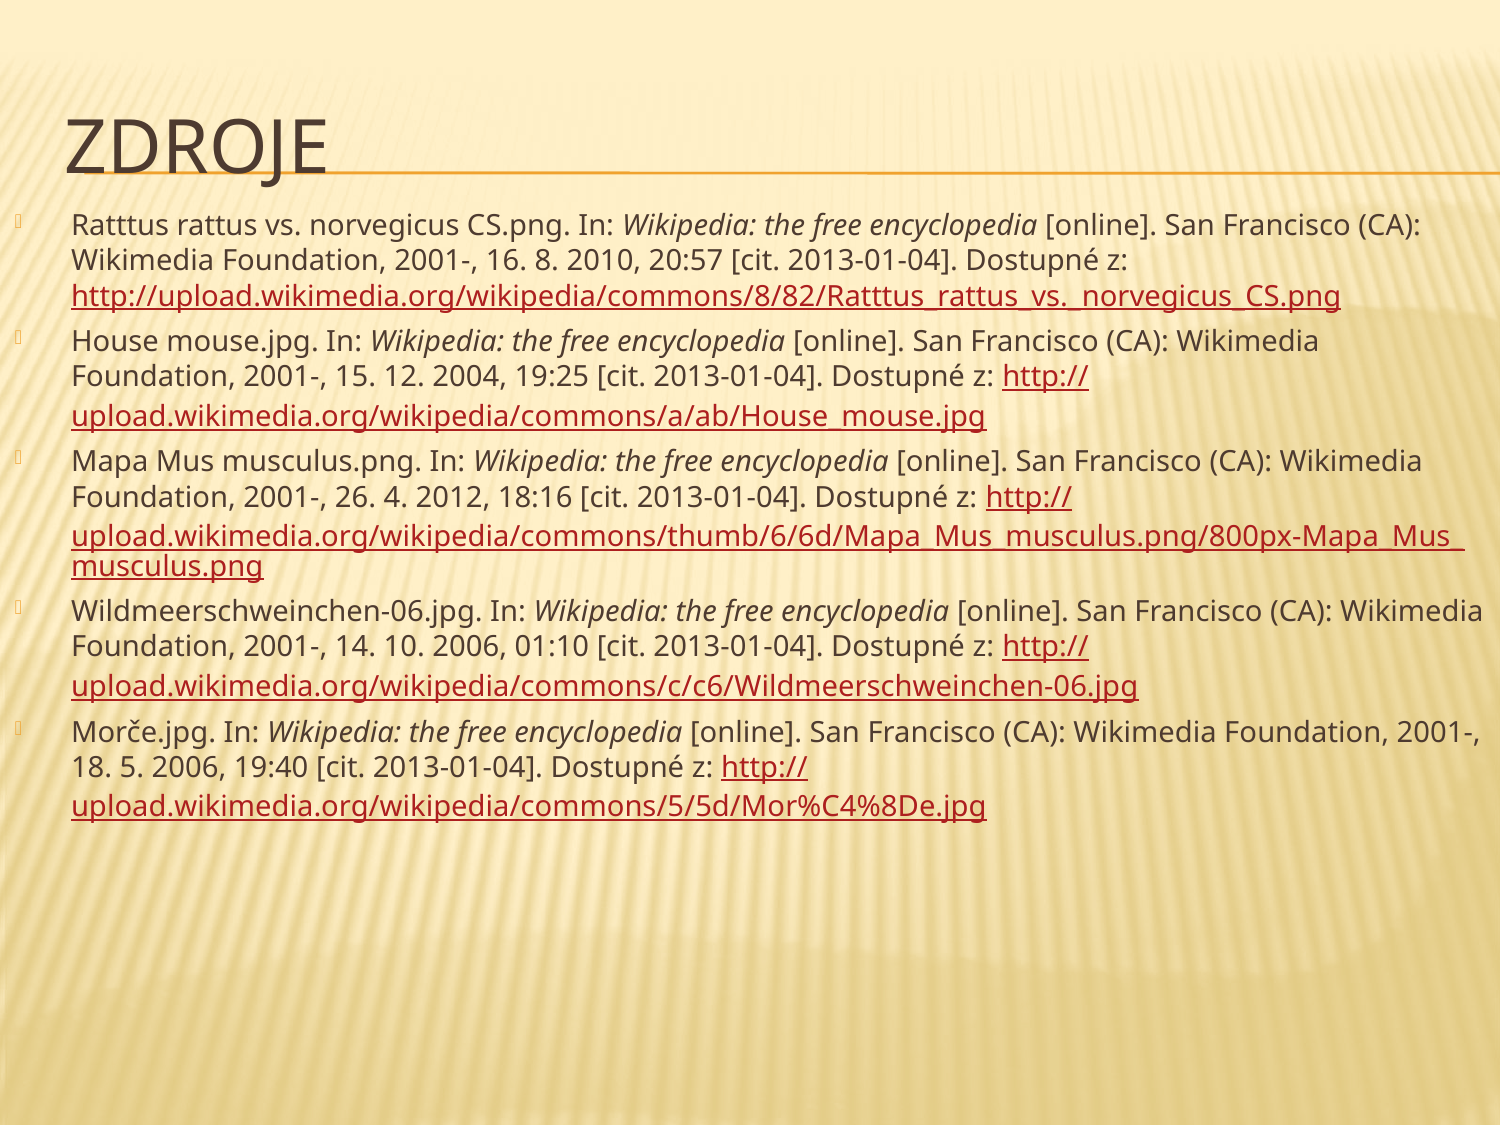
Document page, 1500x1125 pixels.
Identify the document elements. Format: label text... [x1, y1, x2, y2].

title Zdroje [50, 75, 1475, 199]
list Ratttus rattus vs. norvegicus CS.png. In: Wikipedia: the free encyclopedia [online]. San Francisco (CA): Wikimedia Foundation, 2001-, 16. 8. 2010, 20:57 [cit. 2013-01-04]. Dostupné z: http://upload.wikimedia.org/wikipedia/commons/8/82/Ratttus_rattus_vs._norvegicus_CS.png House mouse.jpg. In: Wikipedia: the free encyclopedia [online]. San Francisco (CA): Wikimedia Foundation, 2001-, 15. 12. 2004, 19:25 [cit. 2013-01-04]. Dostupné z: http://upload.wikimedia.org/wikipedia/commons/a/ab/House_mouse.jpg Mapa Mus musculus.png. In: Wikipedia: the free encyclopedia [online]. San Francisco (CA): Wikimedia Foundation, 2001-, 26. 4. 2012, 18:16 [cit. 2013-01-04]. Dostupné z: http://upload.wikimedia.org/wikipedia/commons/thumb/6/6d/Mapa_Mus_musculus.png/800px-Mapa_Mus_musculus.png Wildmeerschweinchen-06.jpg. In: Wikipedia: the free encyclopedia [online]. San Francisco (CA): Wikimedia Foundation, 2001-, 14. 10. 2006, 01:10 [cit. 2013-01-04]. Dostupné z: http://upload.wikimedia.org/wikipedia/commons/c/c6/Wildmeerschweinchen-06.jpg Morče.jpg. In: Wikipedia: the free encyclopedia [online]. San Francisco (CA): Wikimedia Foundation, 2001-, 18. 5. 2006, 19:40 [cit. 2013-01-04]. Dostupné z: http://upload.wikimedia.org/wikipedia/commons/5/5d/Mor%C4%8De.jpg [0, 199, 1500, 1125]
